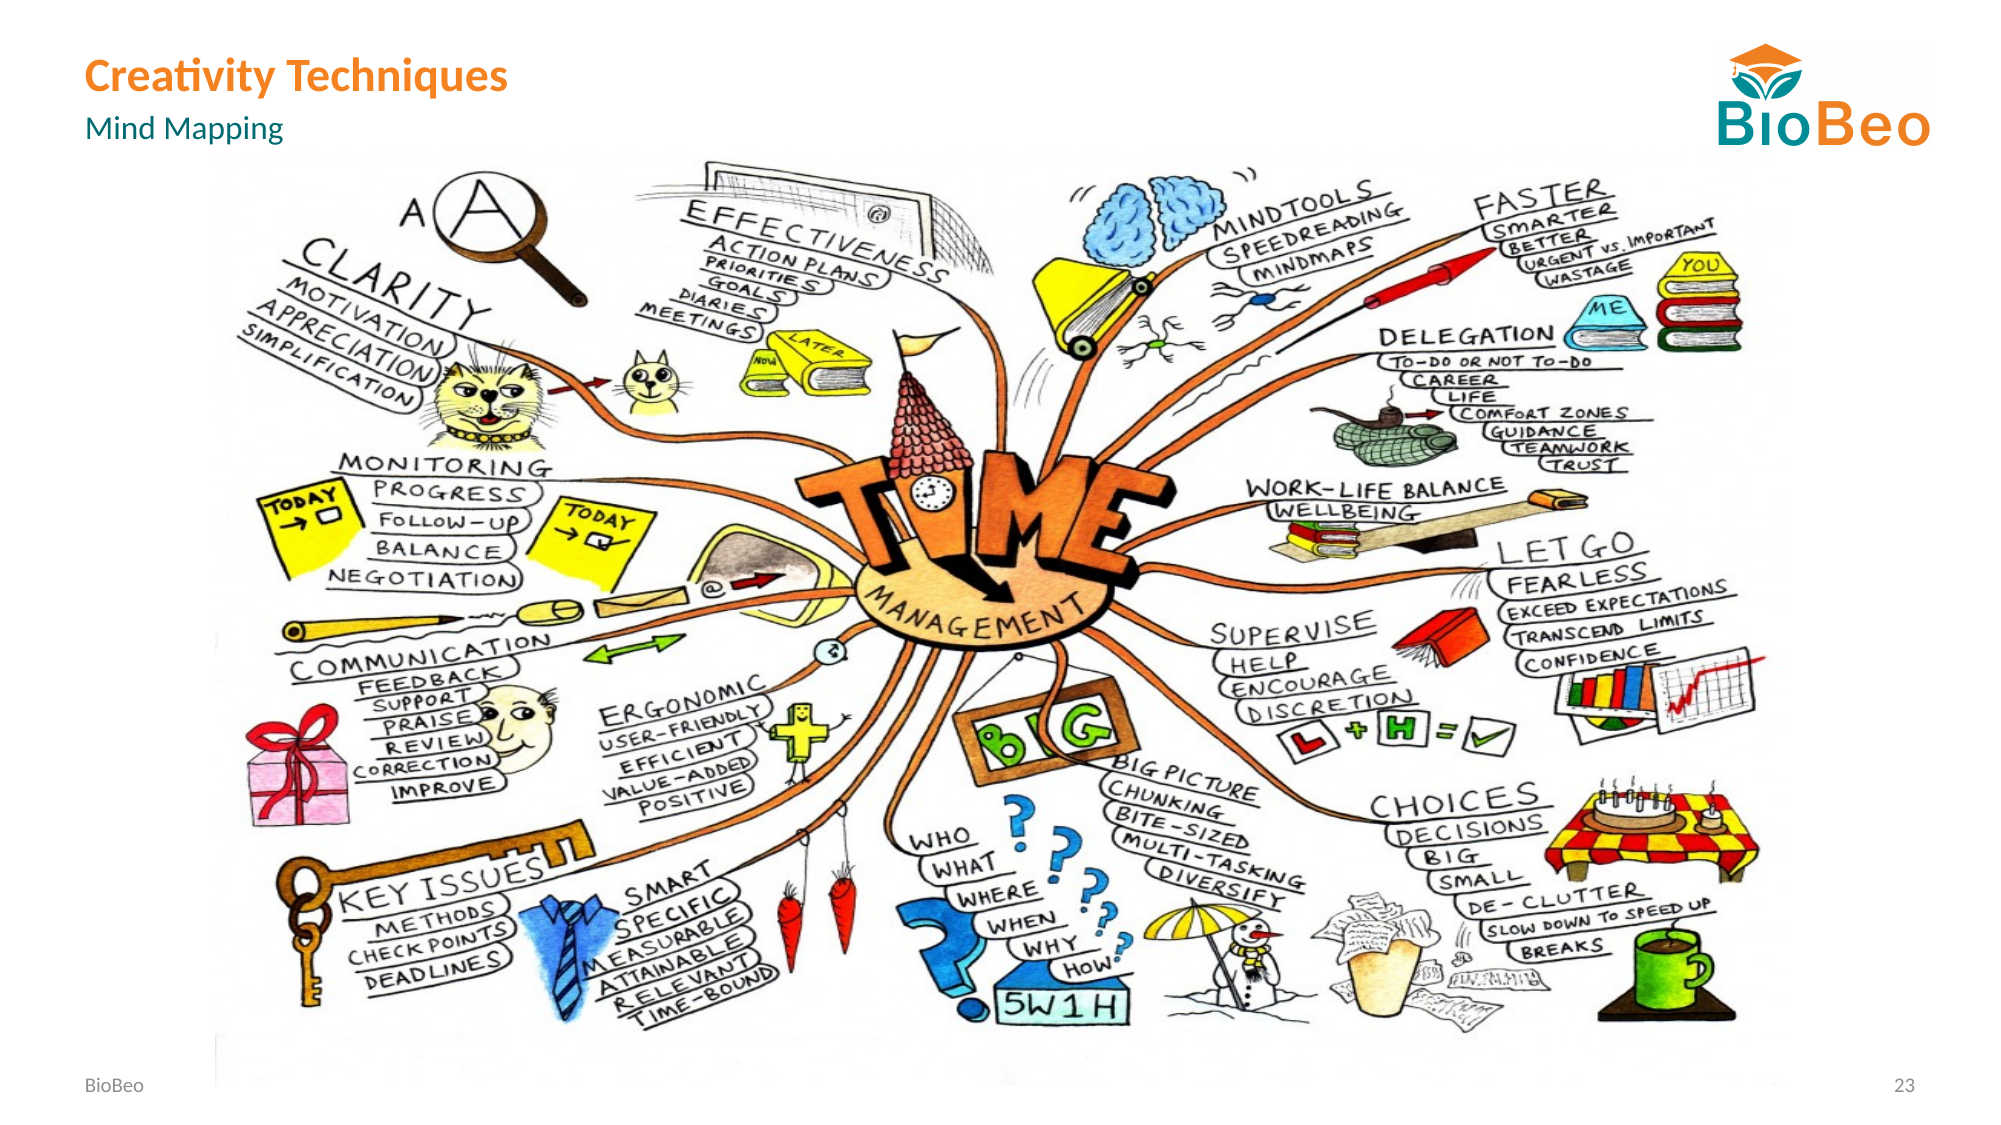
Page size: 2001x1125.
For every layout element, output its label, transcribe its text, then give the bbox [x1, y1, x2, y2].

picture [215, 148, 1785, 1086]
list Mind Mapping [69, 110, 1597, 147]
title Creativity Techniques [69, 45, 1597, 108]
footer BioBeo [69, 1065, 1805, 1103]
slide_number 23 [1818, 1065, 1931, 1103]
picture [1717, 42, 1931, 147]
